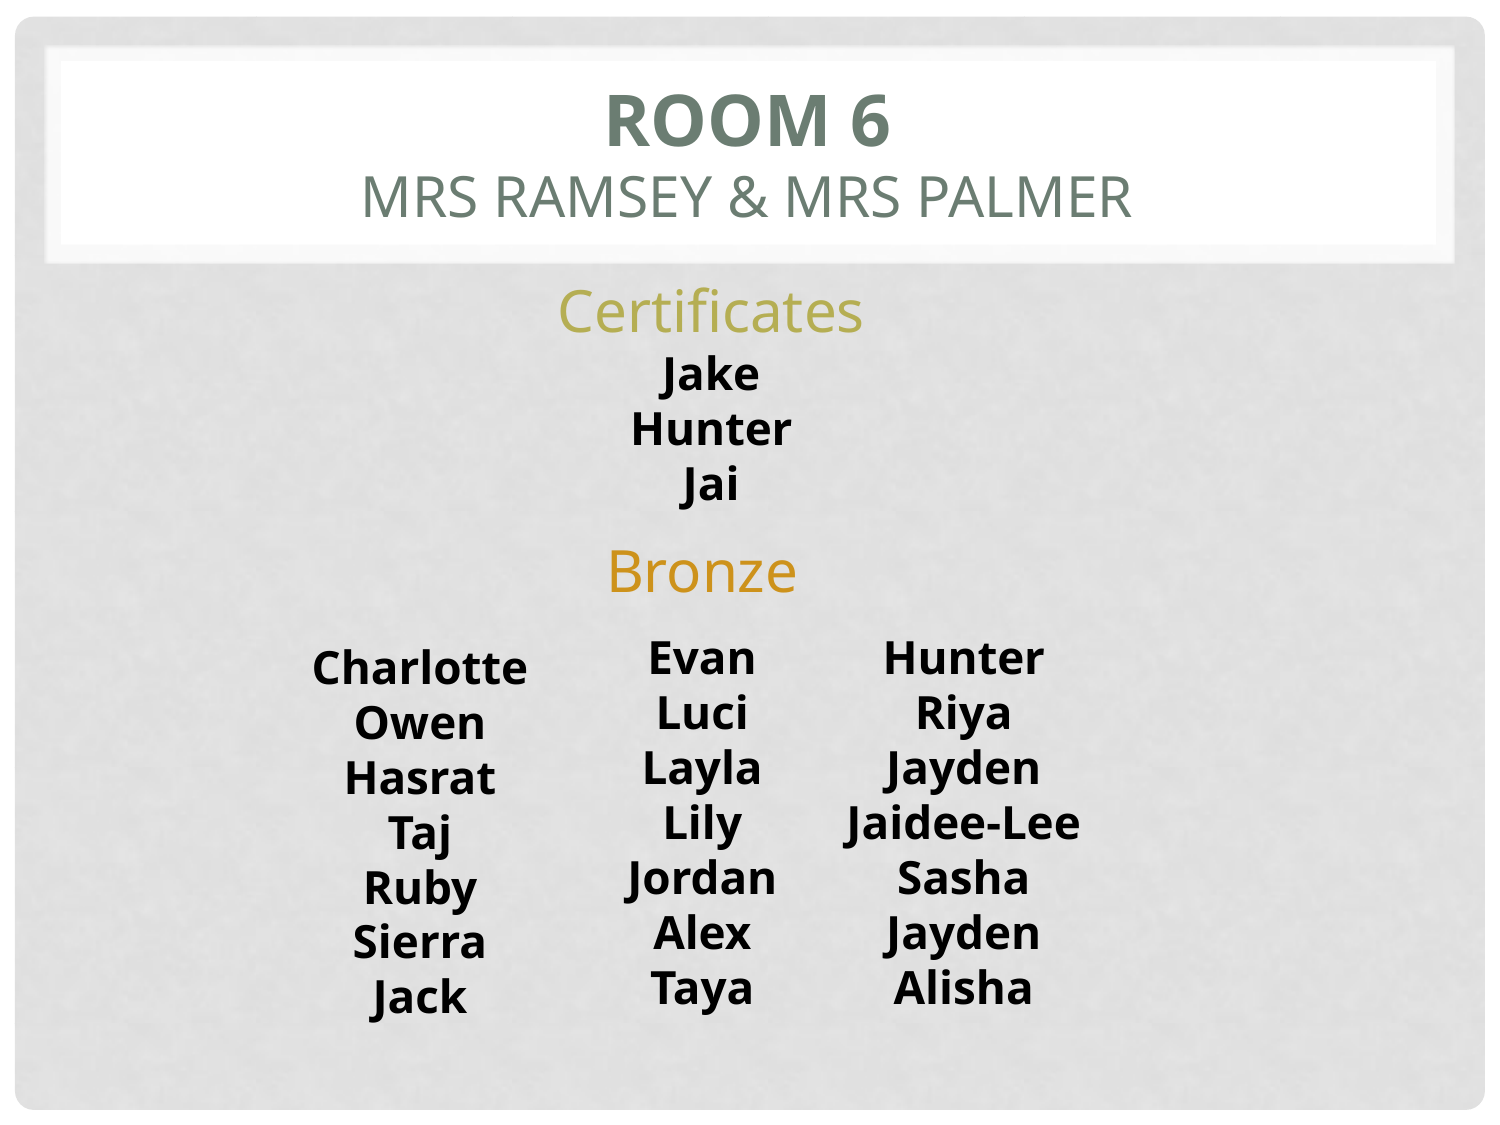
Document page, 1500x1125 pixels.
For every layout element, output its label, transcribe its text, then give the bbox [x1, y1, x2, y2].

text_box Evan Luci Layla Lily Jordan Alex Taya [612, 621, 793, 1022]
text_box Certificates Jake Hunter Jai [542, 267, 880, 517]
text_box Hunter Riya Jayden Jaidee-Lee Sasha Jayden Alisha [831, 621, 1096, 1076]
title Room 6 mrs ramsey & mrs palmer [69, 66, 1425, 238]
text_box Bronze [591, 527, 814, 612]
text_box Charlotte Owen Hasrat Taj Ruby Sierra Jack [296, 630, 543, 1031]
